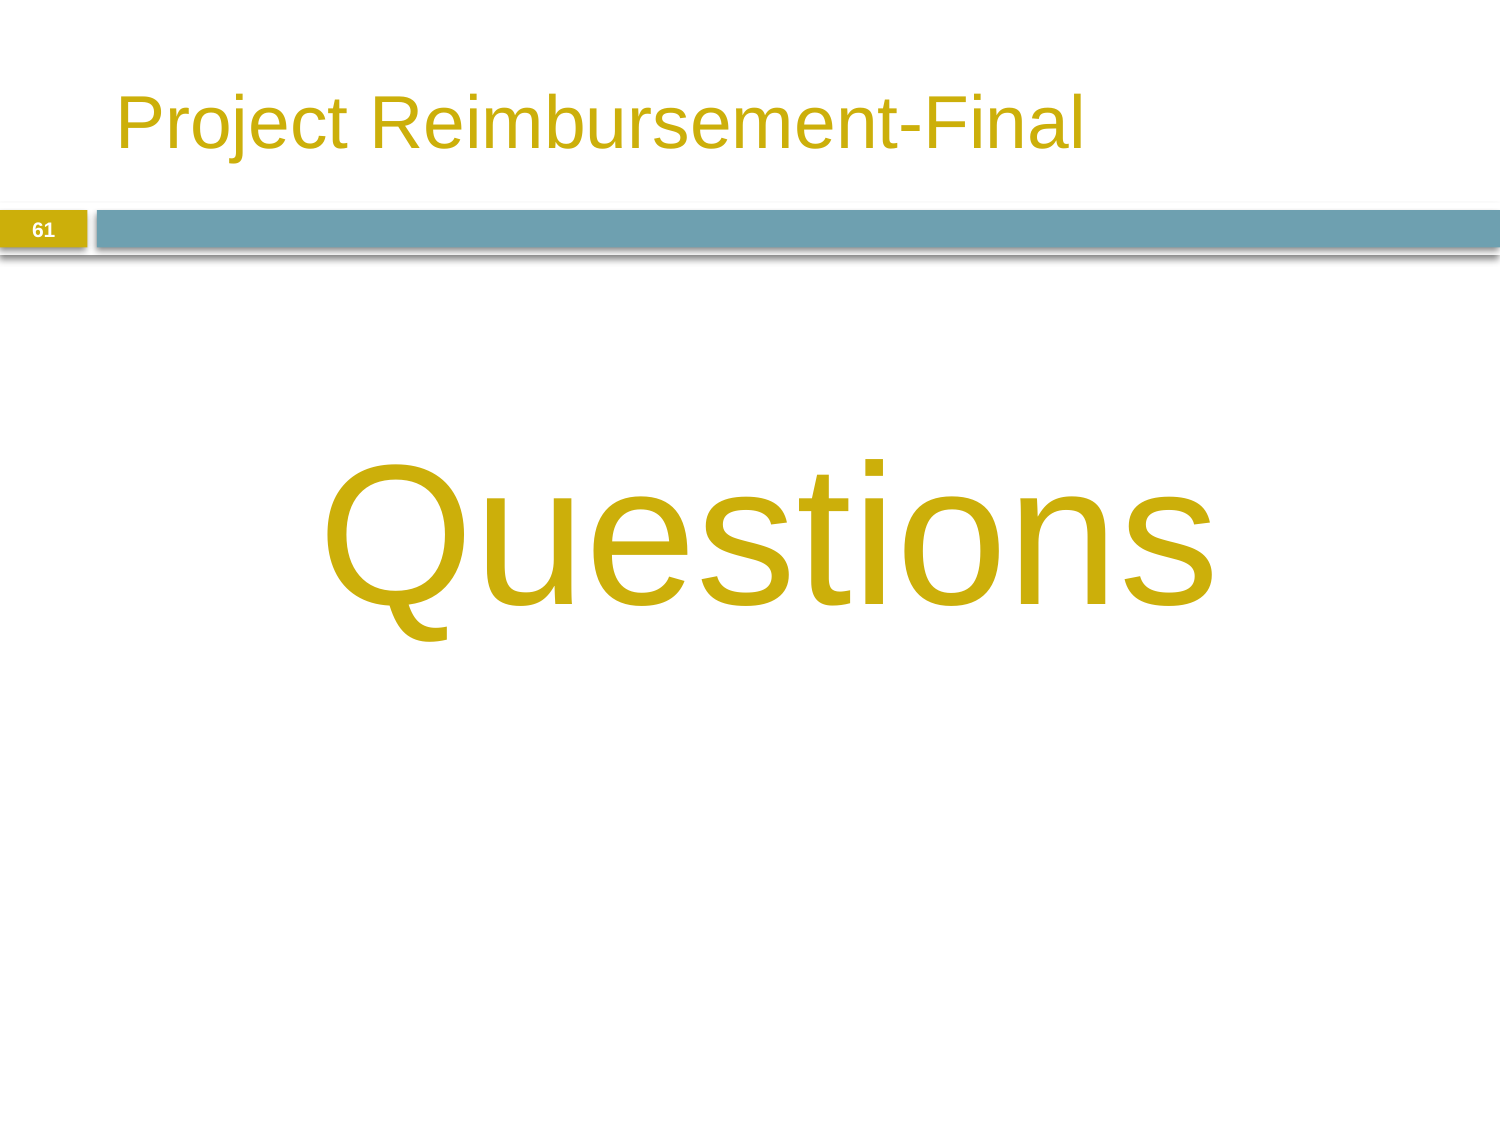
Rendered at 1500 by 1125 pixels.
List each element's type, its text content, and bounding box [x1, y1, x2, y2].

slide_number 61 [0, 208, 88, 249]
title Project Reimbursement-Final [100, 37, 1438, 200]
list Questions [100, 262, 1438, 1000]
